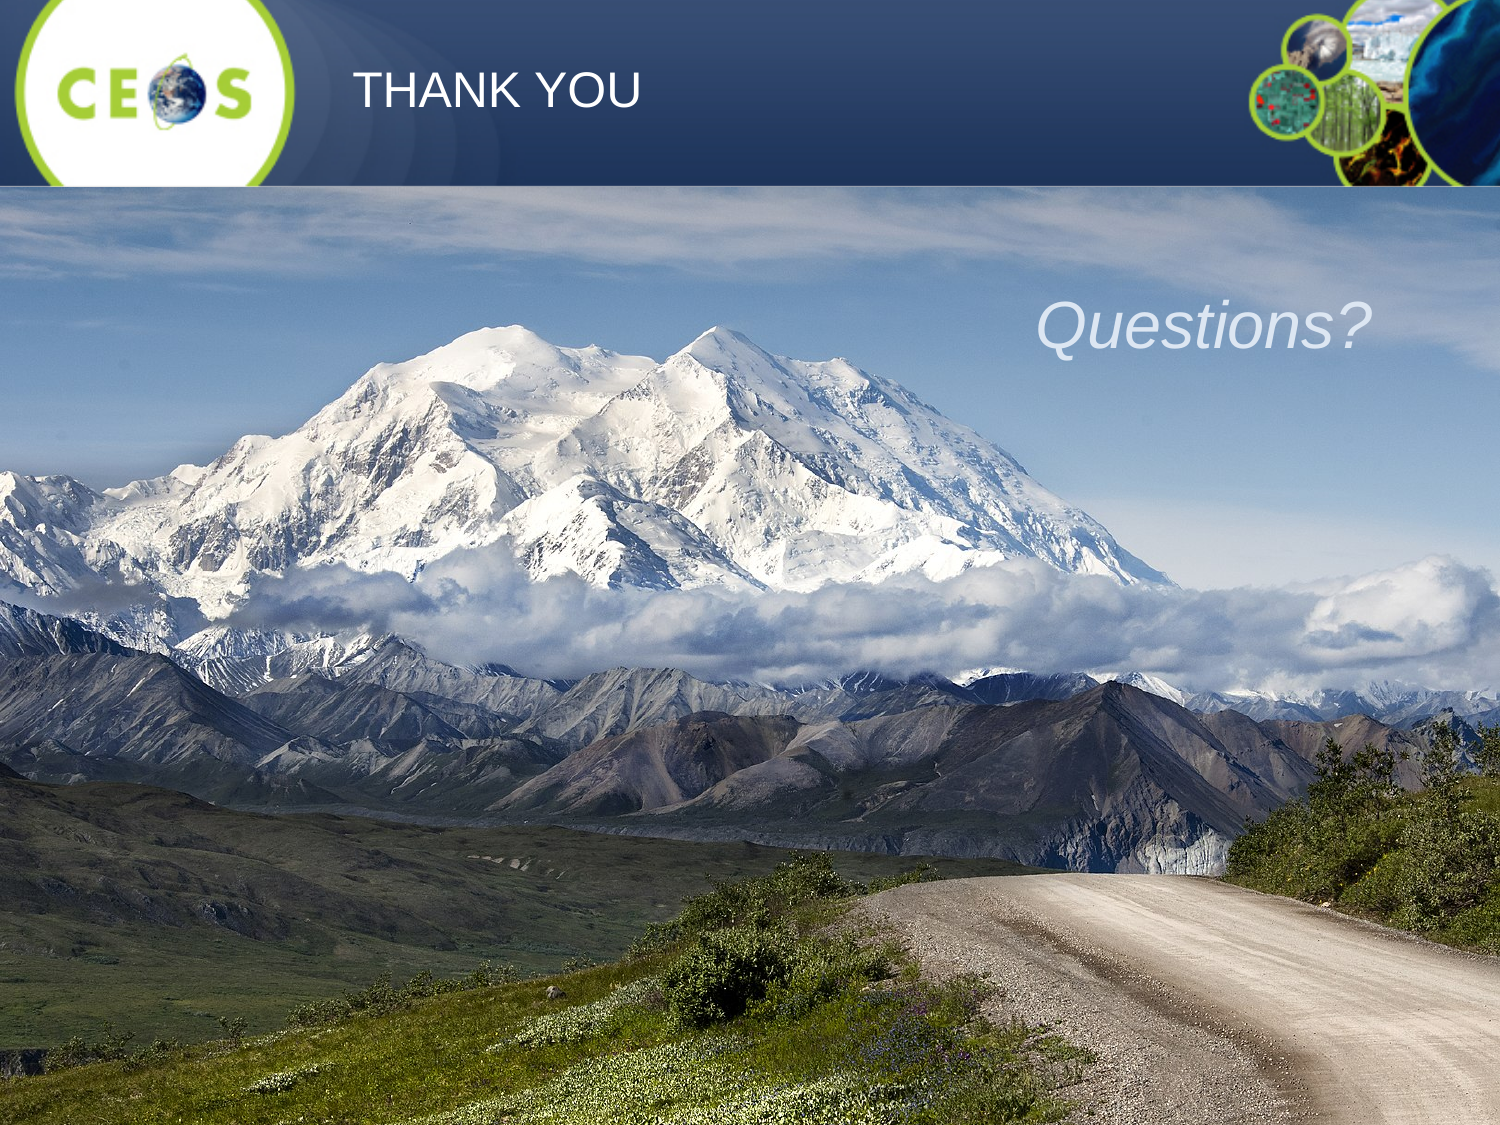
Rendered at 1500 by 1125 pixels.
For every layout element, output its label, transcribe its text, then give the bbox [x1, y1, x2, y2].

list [0, 187, 1500, 1125]
list THANK YOU [337, 50, 1150, 138]
picture [0, 0, 1500, 187]
